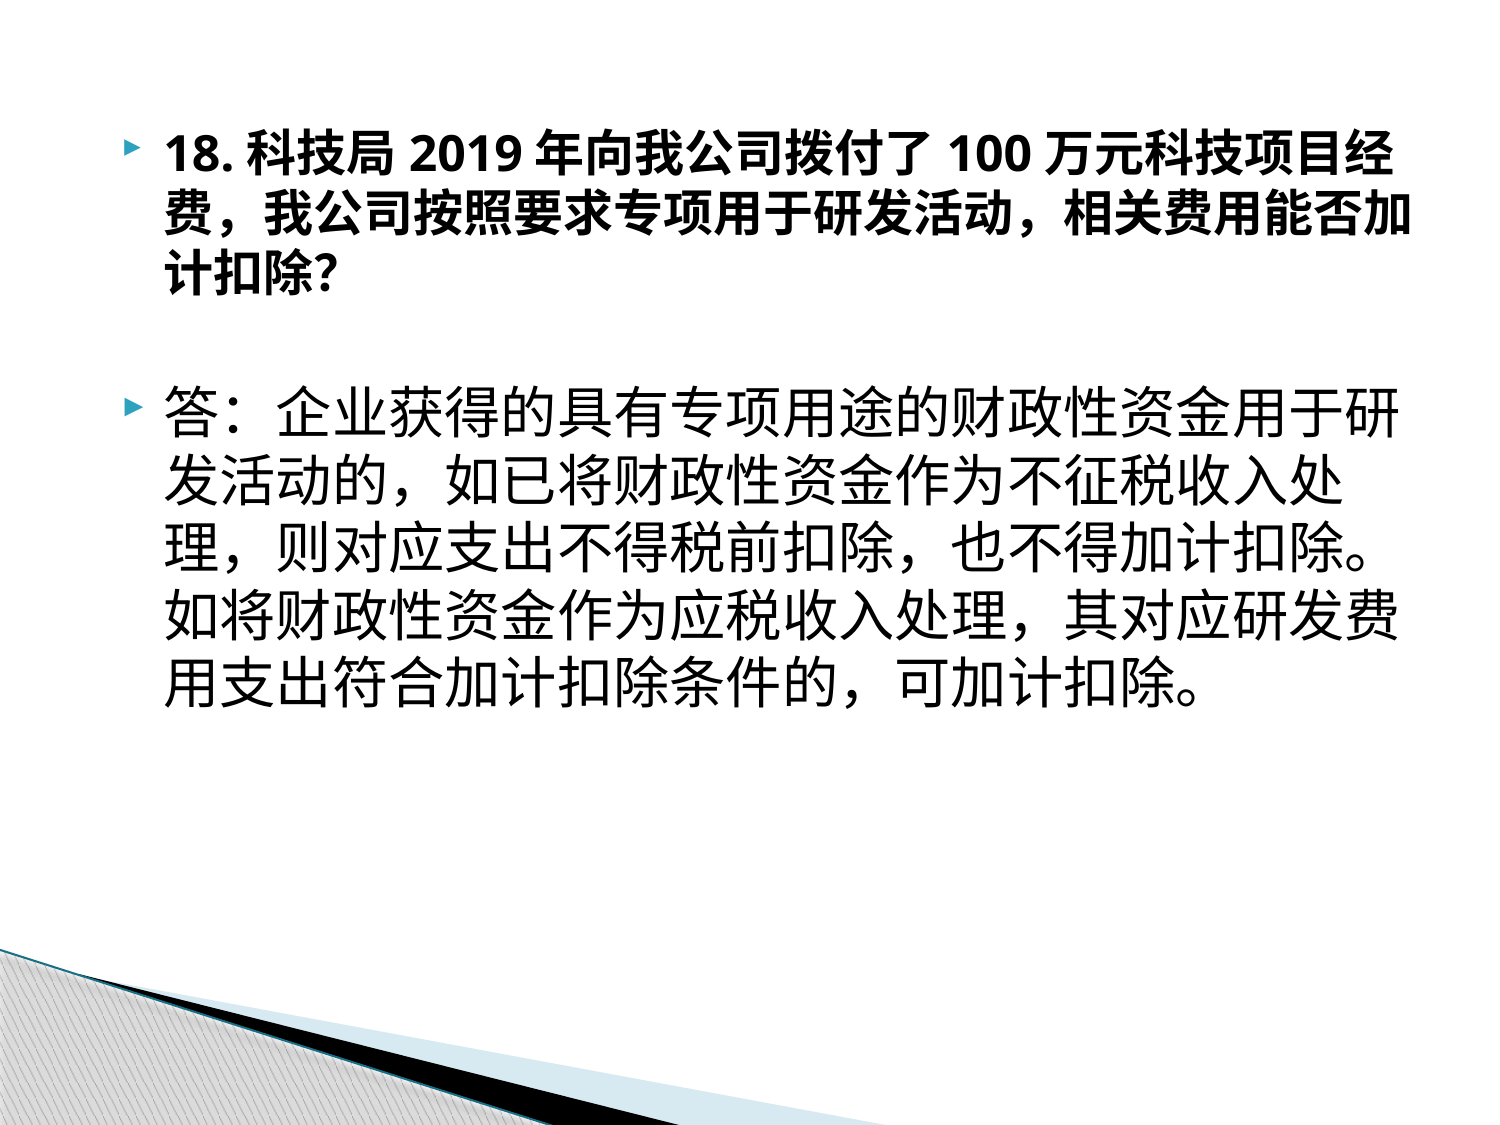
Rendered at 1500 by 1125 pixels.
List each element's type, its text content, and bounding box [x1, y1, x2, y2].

list 18.科技局2019年向我公司拨付了100万元科技项目经费，我公司按照要求专项用于研发活动，相关费用能否加计扣除？ 答：企业获得的具有专项用途的财政性资金用于研发活动的，如已将财政性资金作为不征税收入处理，则对应支出不得税前扣除，也不得加计扣除。如将财政性资金作为应税收入处理，其对应研发费用支出符合加计扣除条件的，可加计扣除。 [88, 113, 1439, 929]
